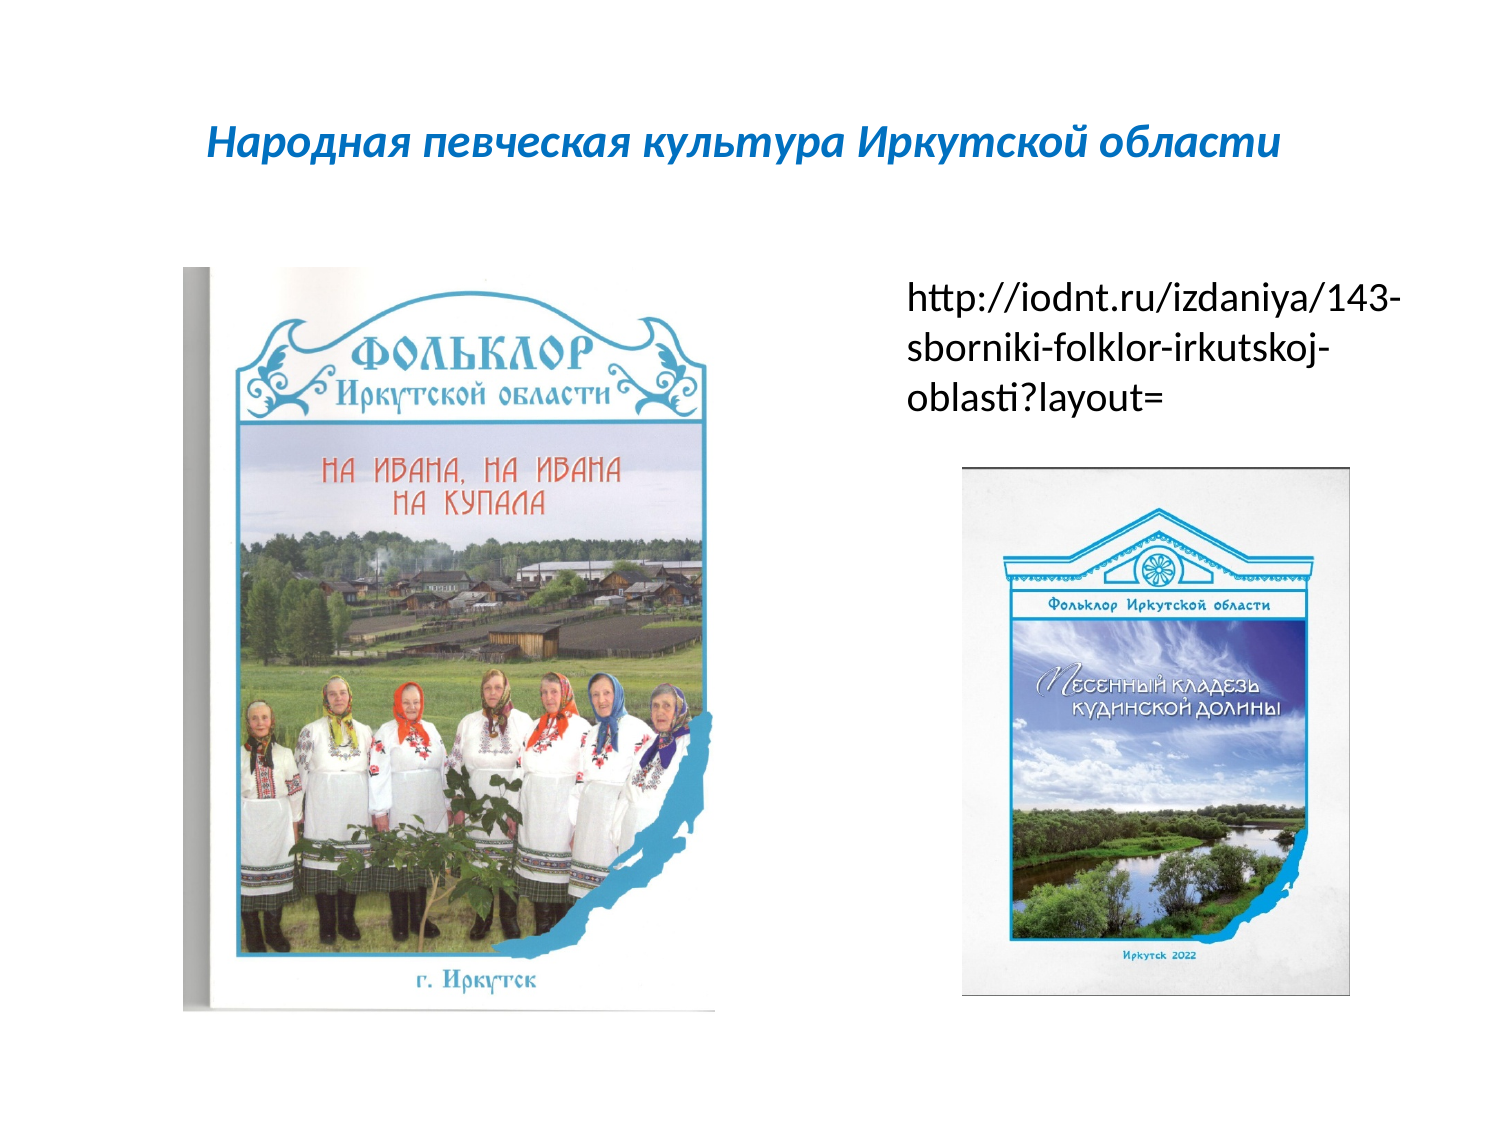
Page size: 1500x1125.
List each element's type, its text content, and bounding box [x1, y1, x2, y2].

title Народная певческая культура Иркутской области [75, 45, 1425, 233]
list http://iodnt.ru/izdaniya/143-sborniki-folklor-irkutskoj-oblasti?layout= [891, 262, 1425, 1005]
picture [962, 467, 1350, 997]
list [182, 266, 715, 1020]
